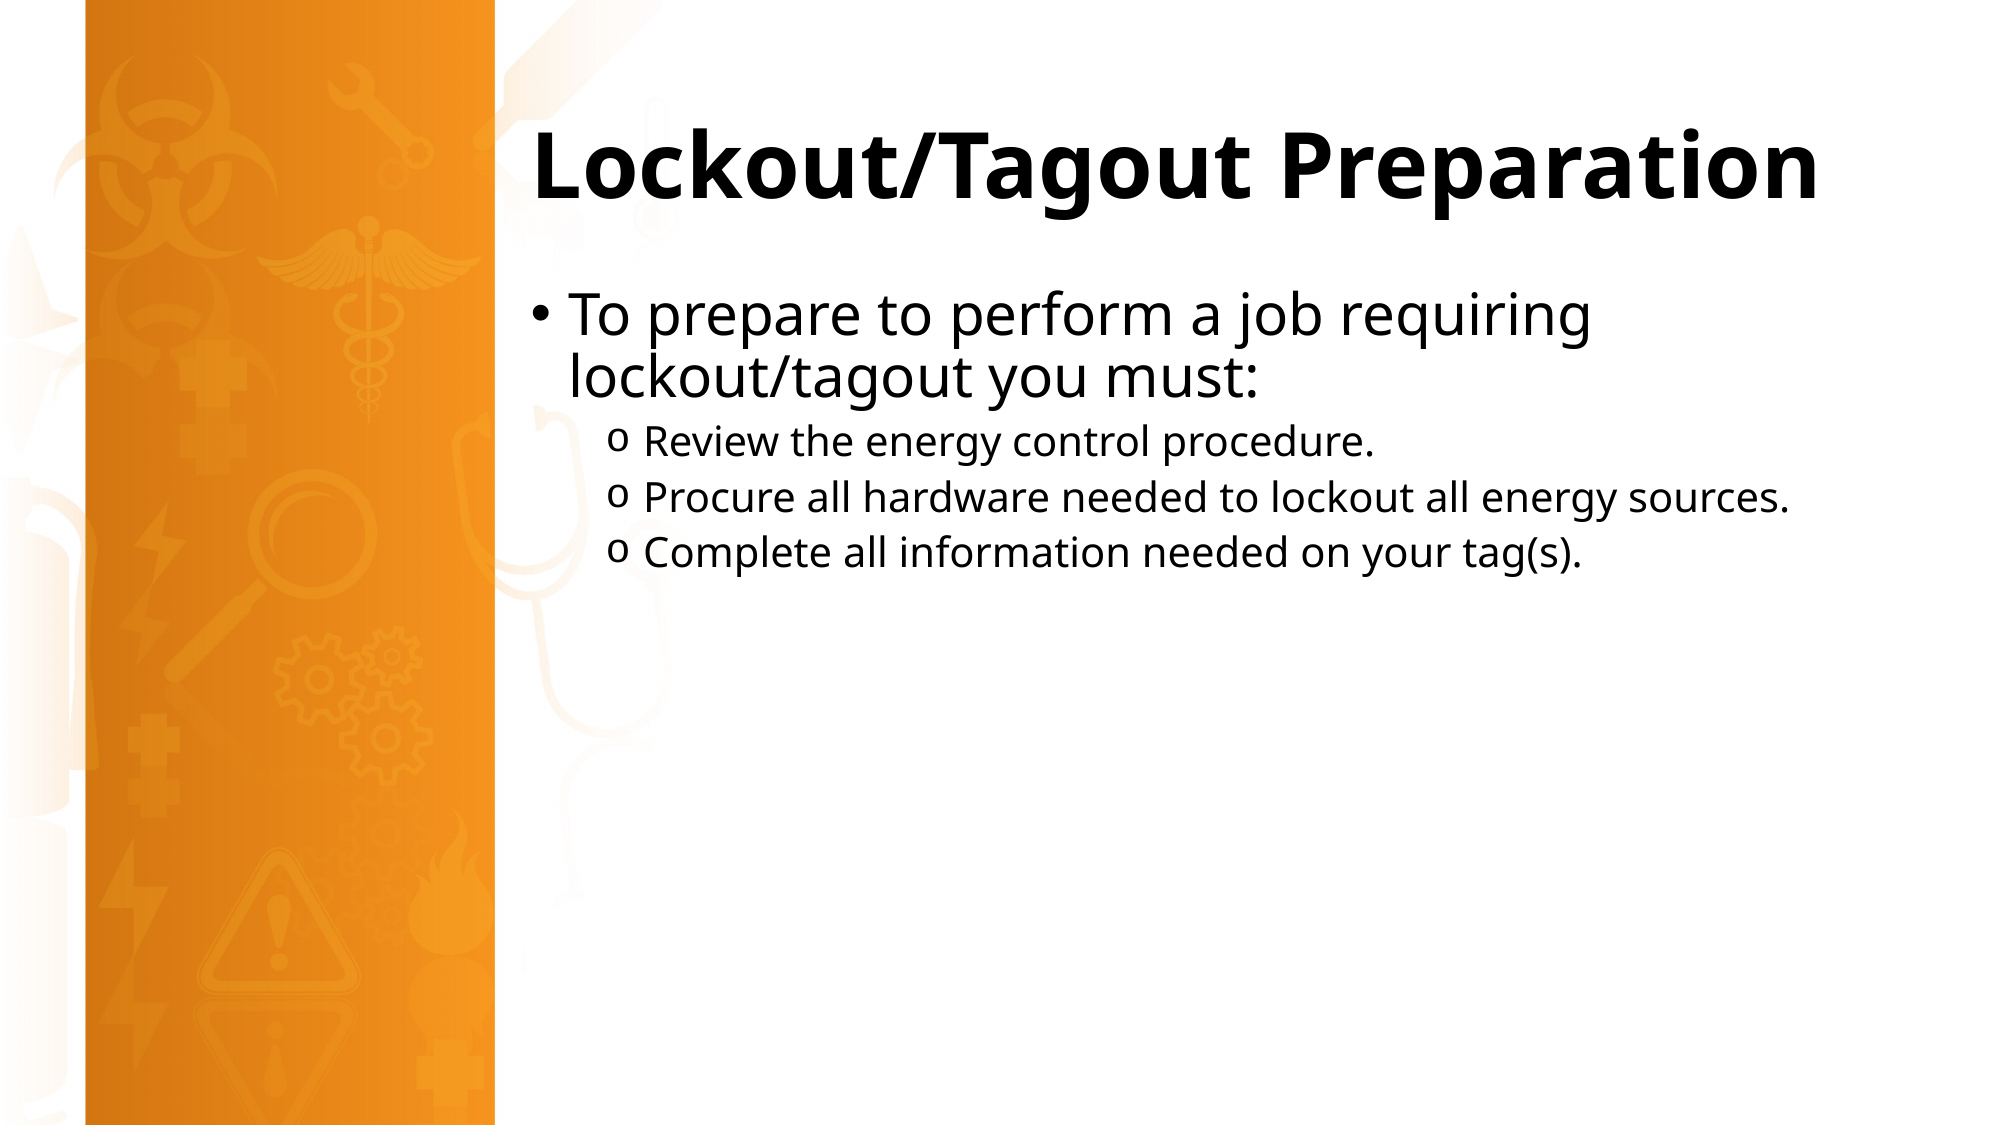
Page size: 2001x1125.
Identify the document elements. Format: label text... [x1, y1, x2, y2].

picture [0, 0, 2000, 1125]
title Lockout/Tagout Preparation [515, 59, 1863, 277]
list To prepare to perform a job requiring lockout/tagout you must: Review the energy control procedure. Procure all hardware needed to lockout all energy sources. Complete all information needed on your tag(s). [515, 277, 1863, 992]
